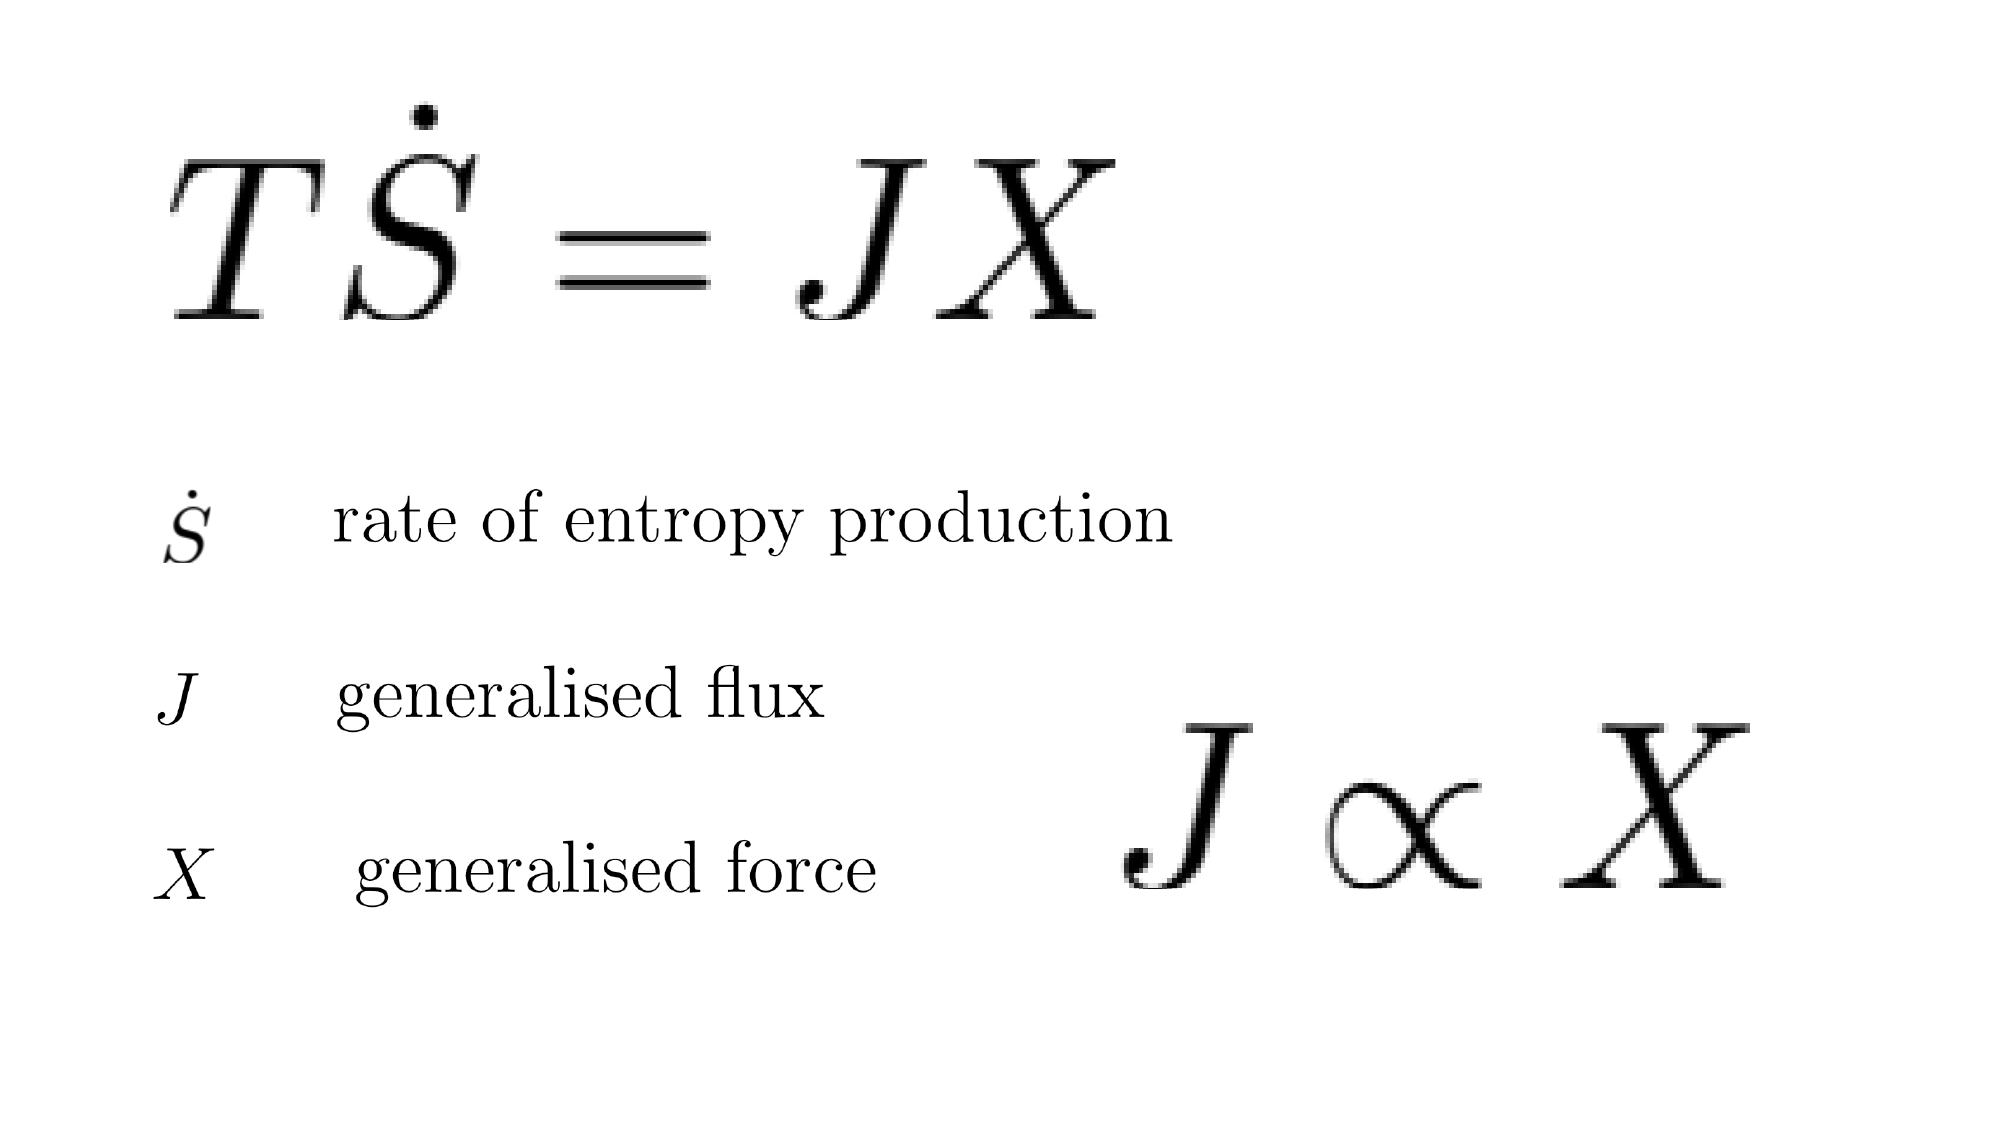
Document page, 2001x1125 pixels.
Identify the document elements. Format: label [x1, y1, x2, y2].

picture [169, 101, 1116, 320]
picture [326, 479, 1751, 940]
picture [162, 489, 211, 563]
picture [125, 656, 215, 941]
